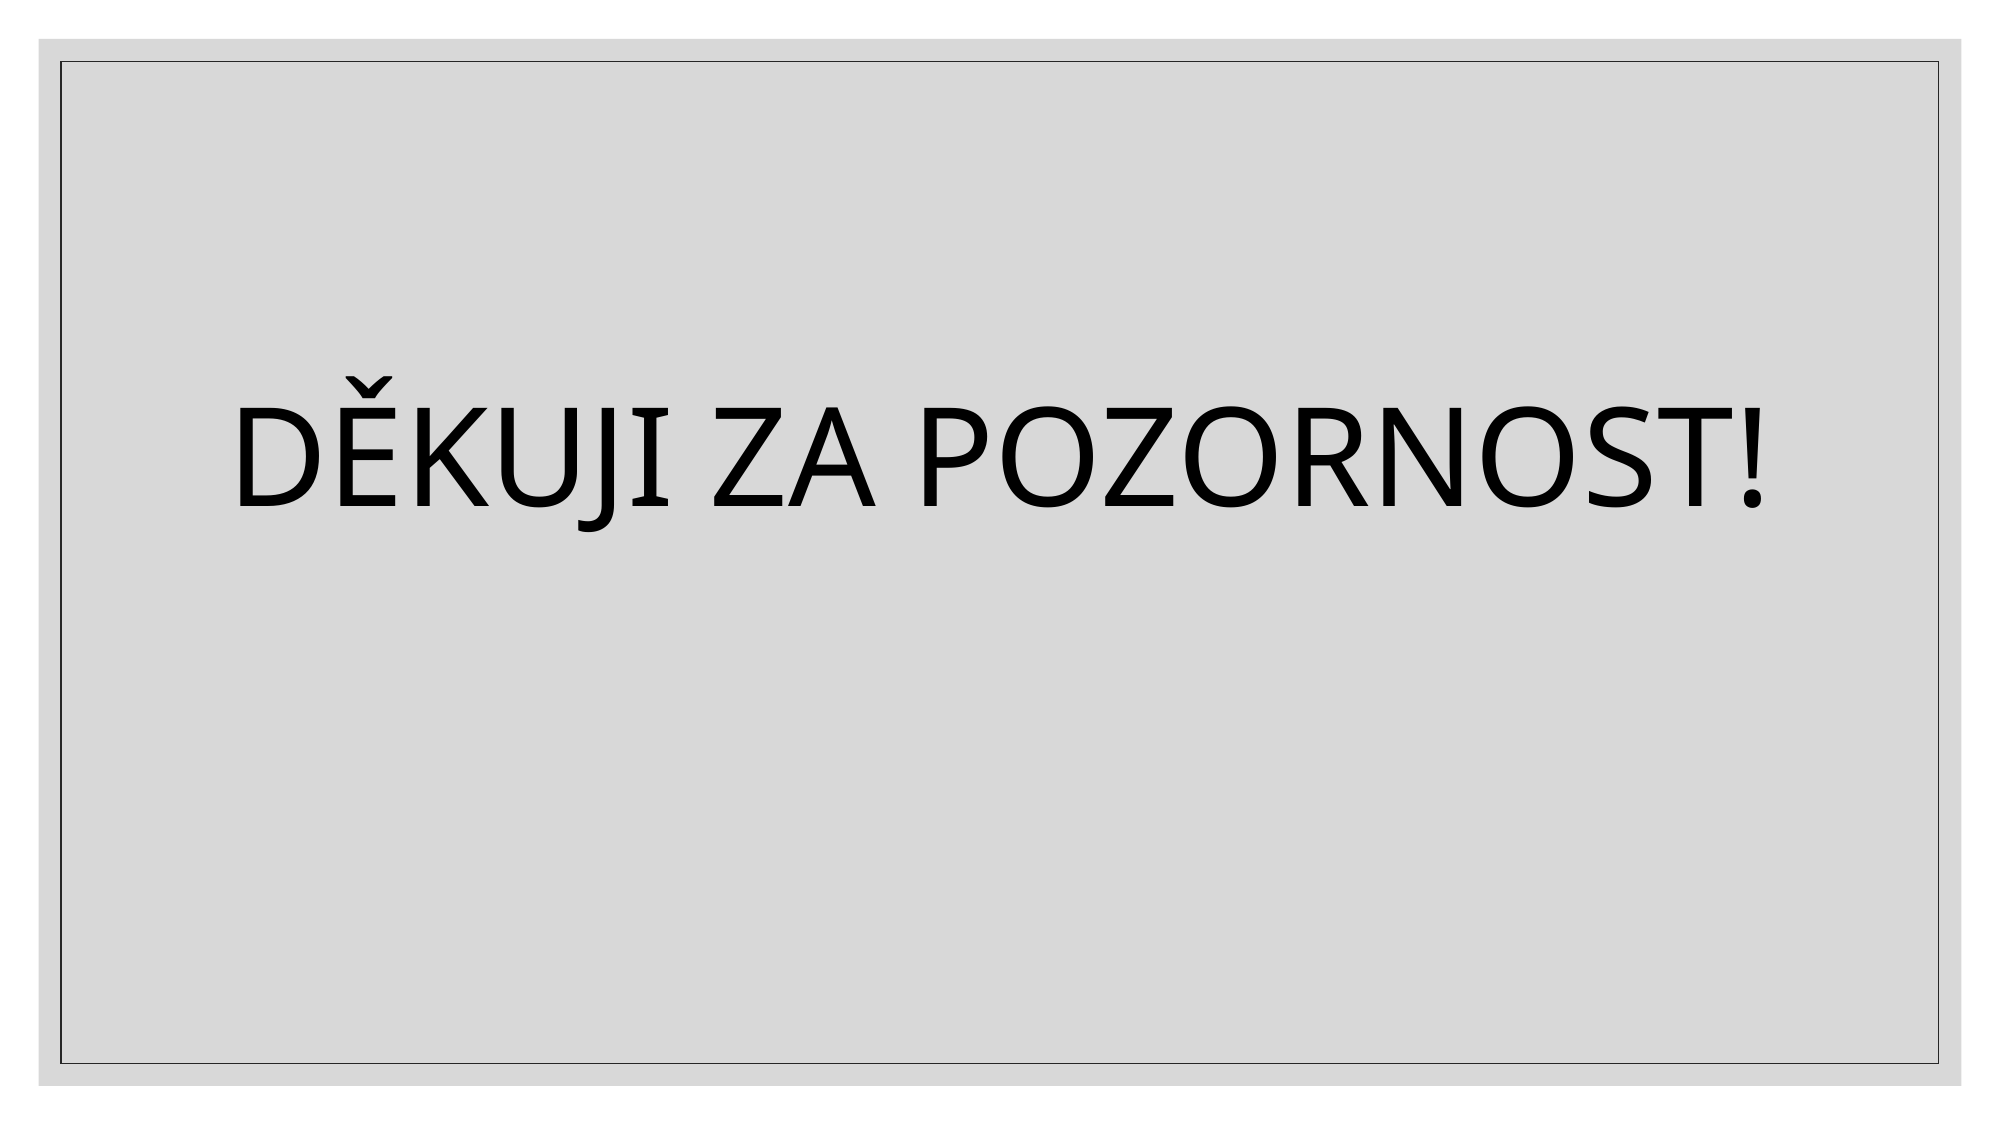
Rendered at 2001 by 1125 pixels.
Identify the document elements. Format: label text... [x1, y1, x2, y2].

list DĚKUJI ZA POZORNOST! [174, 345, 1825, 977]
